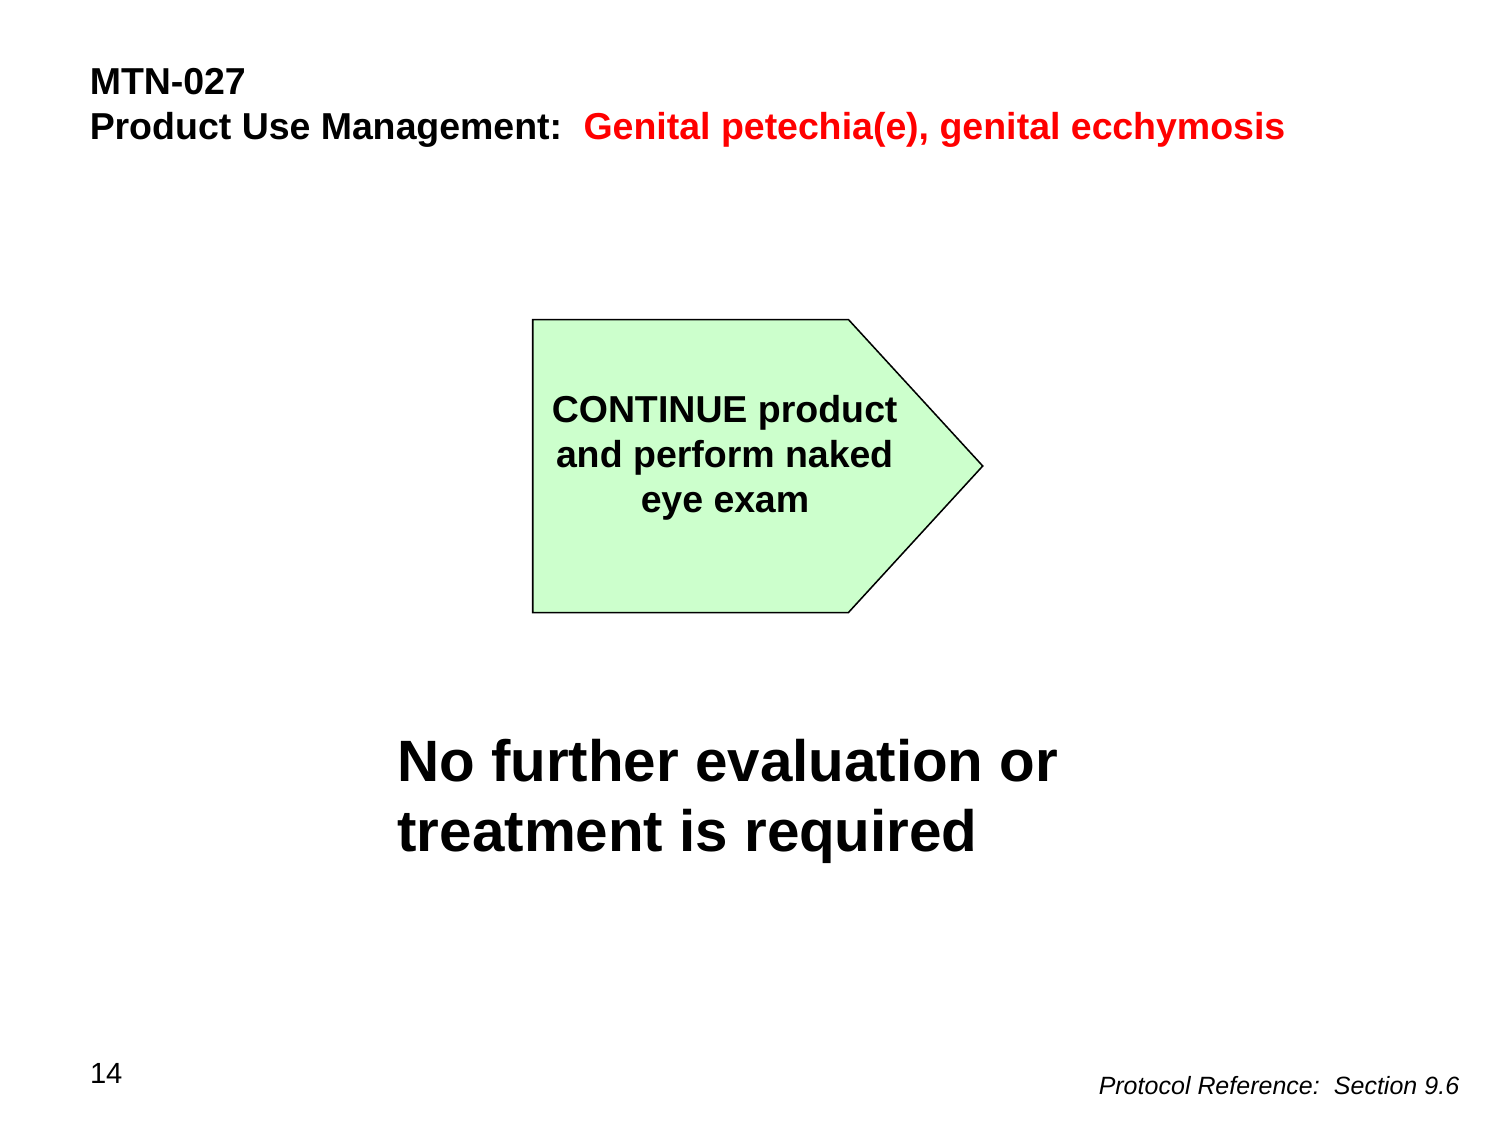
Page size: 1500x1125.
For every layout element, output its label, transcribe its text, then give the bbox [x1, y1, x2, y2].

text_box Protocol Reference: Section 9.6 [912, 1062, 1475, 1108]
text_box [532, 319, 903, 378]
text_box CONTINUE product and perform naked eye exam [524, 378, 925, 573]
text_box [985, 43, 1016, 149]
text_box [532, 573, 885, 613]
text_box [925, 403, 983, 529]
text_box No further evaluation or treatment is required [382, 665, 1133, 871]
text_box MTN-027 Product Use Management: Genital petechia(e), genital ecchymosis [74, 49, 1425, 155]
slide_number 14 [74, 1046, 426, 1125]
